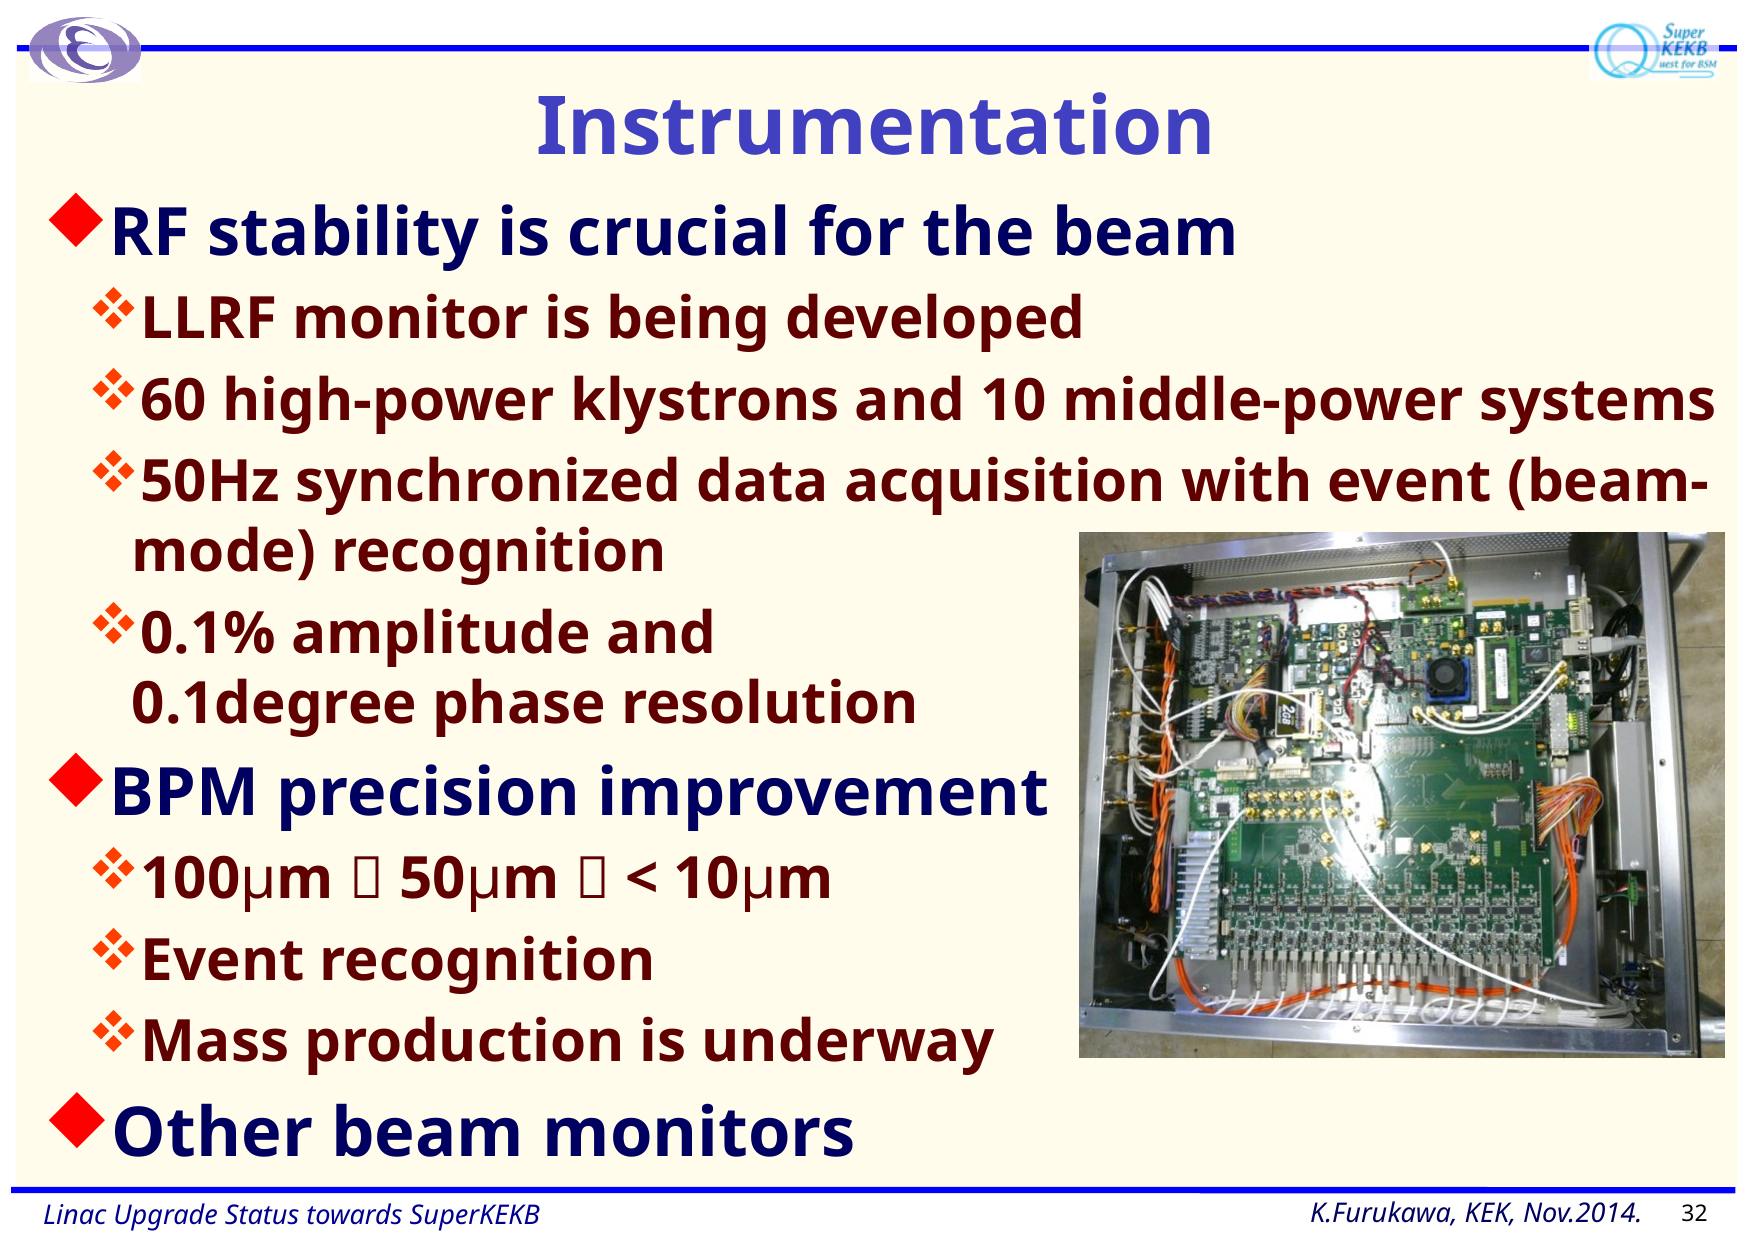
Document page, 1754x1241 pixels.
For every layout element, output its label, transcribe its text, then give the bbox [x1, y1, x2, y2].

text_box [29, 17, 141, 45]
slide_number 32 [1621, 1189, 1725, 1232]
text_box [1589, 20, 1719, 45]
picture [1079, 531, 1725, 1058]
text_box [29, 52, 141, 63]
title Instrumentation [26, 63, 1727, 180]
list RF stability is crucial for the beam LLRF monitor is being developed 60 high-power klystrons and 10 middle-power systems 50Hz synchronized data acquisition with event (beam-mode) recognition 0.1% amplitude and 0.1degree phase resolution BPM precision improvement 100μm  50μm  < 10μm Event recognition Mass production is underway Other beam monitors [26, 180, 1754, 1192]
